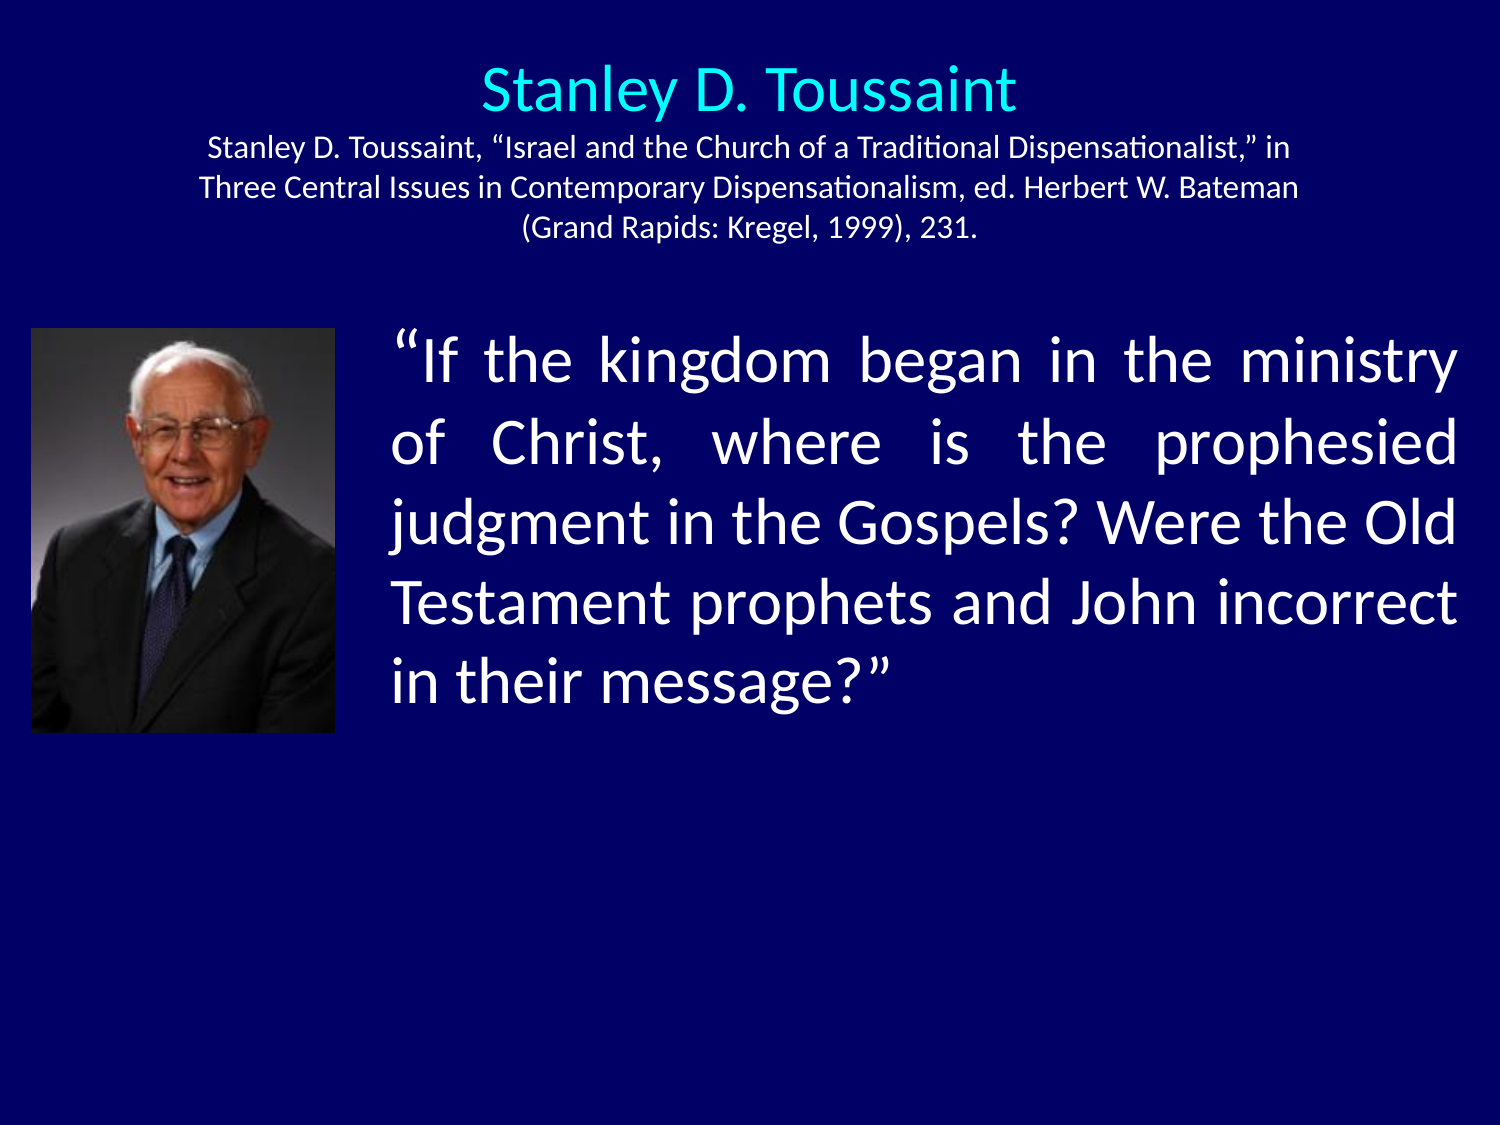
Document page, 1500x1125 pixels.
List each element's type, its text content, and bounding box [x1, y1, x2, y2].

list “If the kingdom began in the ministry of Christ, where is the prophesied judgment in the Gospels? Were the Old Testament prophets and John incorrect in their message?” [374, 299, 1476, 763]
picture [30, 327, 335, 734]
title Stanley D. Toussaint Stanley D. Toussaint, “Israel and the Church of a Traditional Dispensationalist,” in Three Central Issues in Contemporary Dispensationalism, ed. Herbert W. Bateman (Grand Rapids: Kregel, 1999), 231. [160, 37, 1340, 288]
